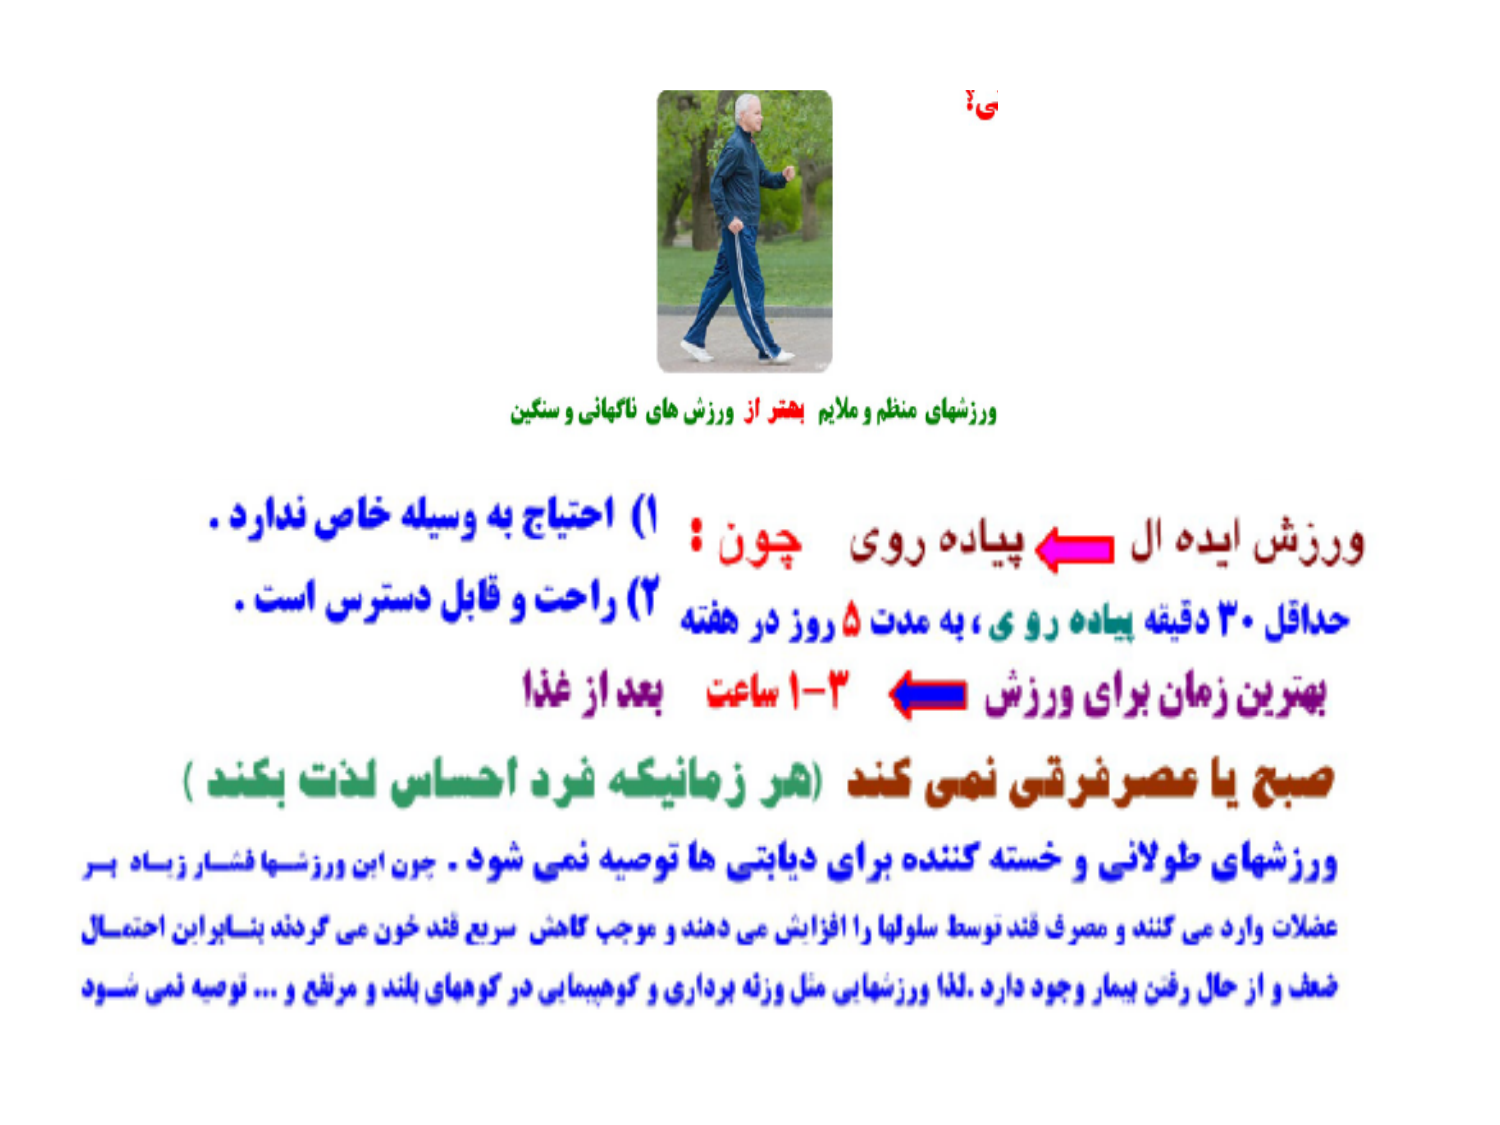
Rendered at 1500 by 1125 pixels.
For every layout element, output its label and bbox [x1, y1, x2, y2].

picture [52, 479, 1402, 1024]
picture [466, 89, 999, 453]
